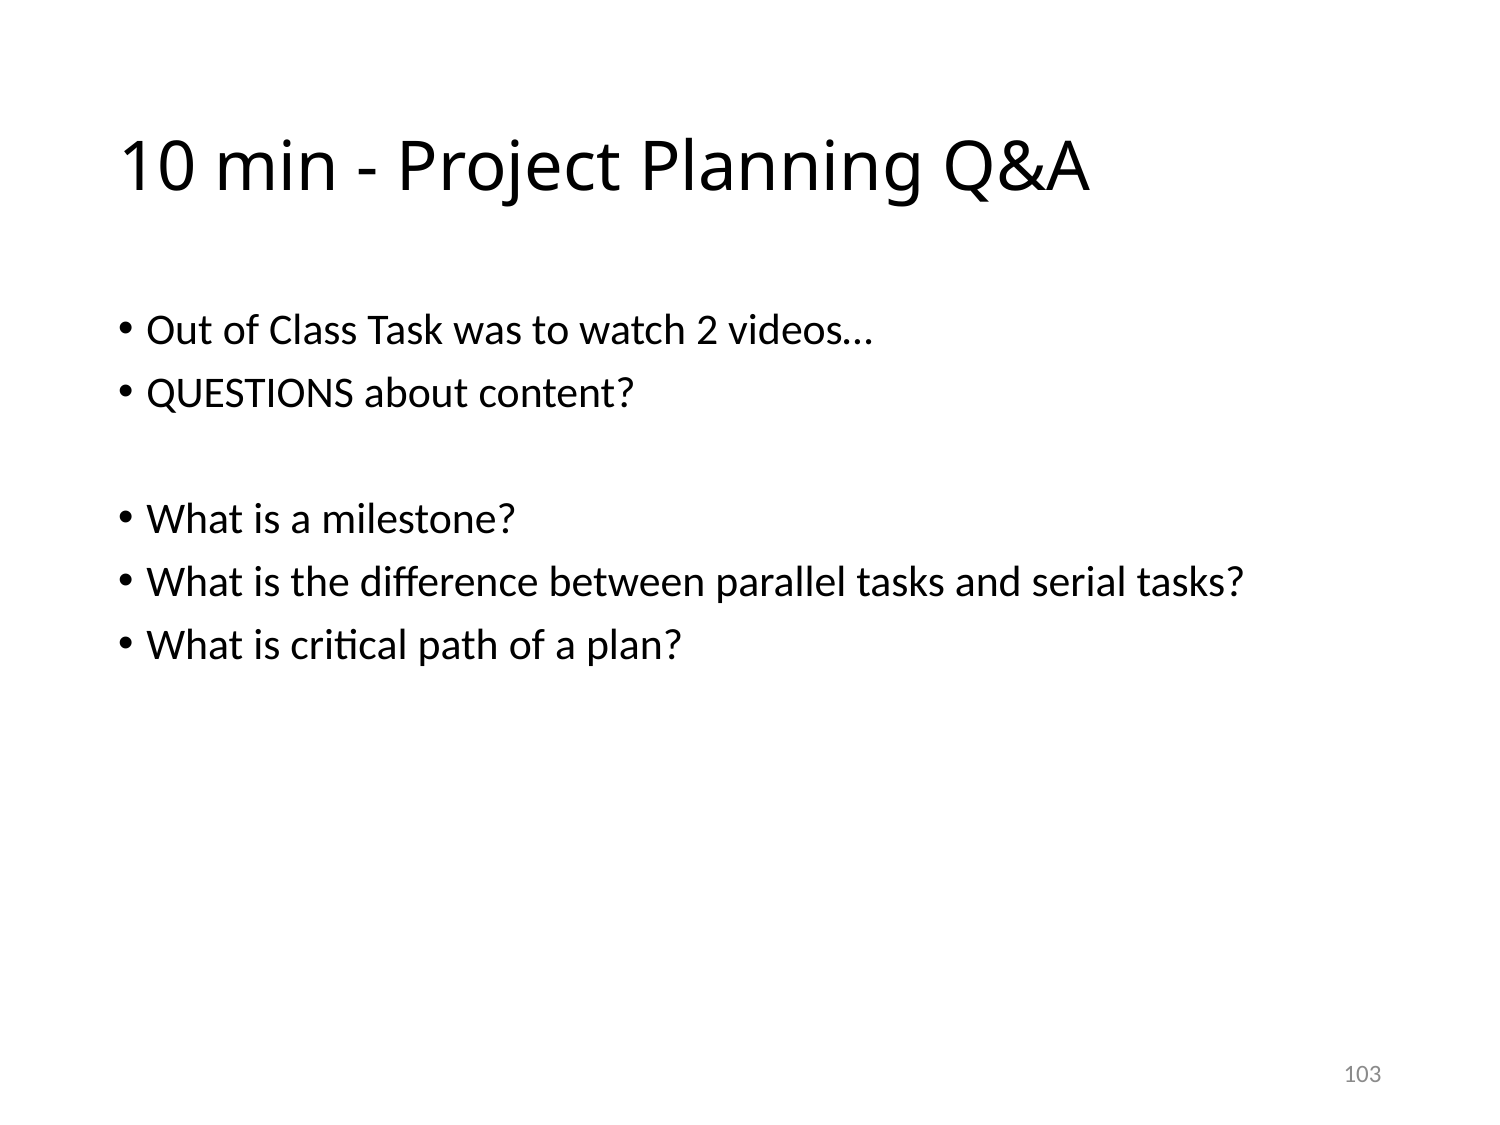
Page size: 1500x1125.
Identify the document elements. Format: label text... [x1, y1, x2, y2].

slide_number 103 [1059, 1042, 1397, 1103]
list Out of Class Task was to watch 2 videos… QUESTIONS about content? What is a milestone? What is the difference between parallel tasks and serial tasks? What is critical path of a plan? [103, 299, 1397, 1014]
title 10 min - Project Planning Q&A [103, 59, 1397, 278]
